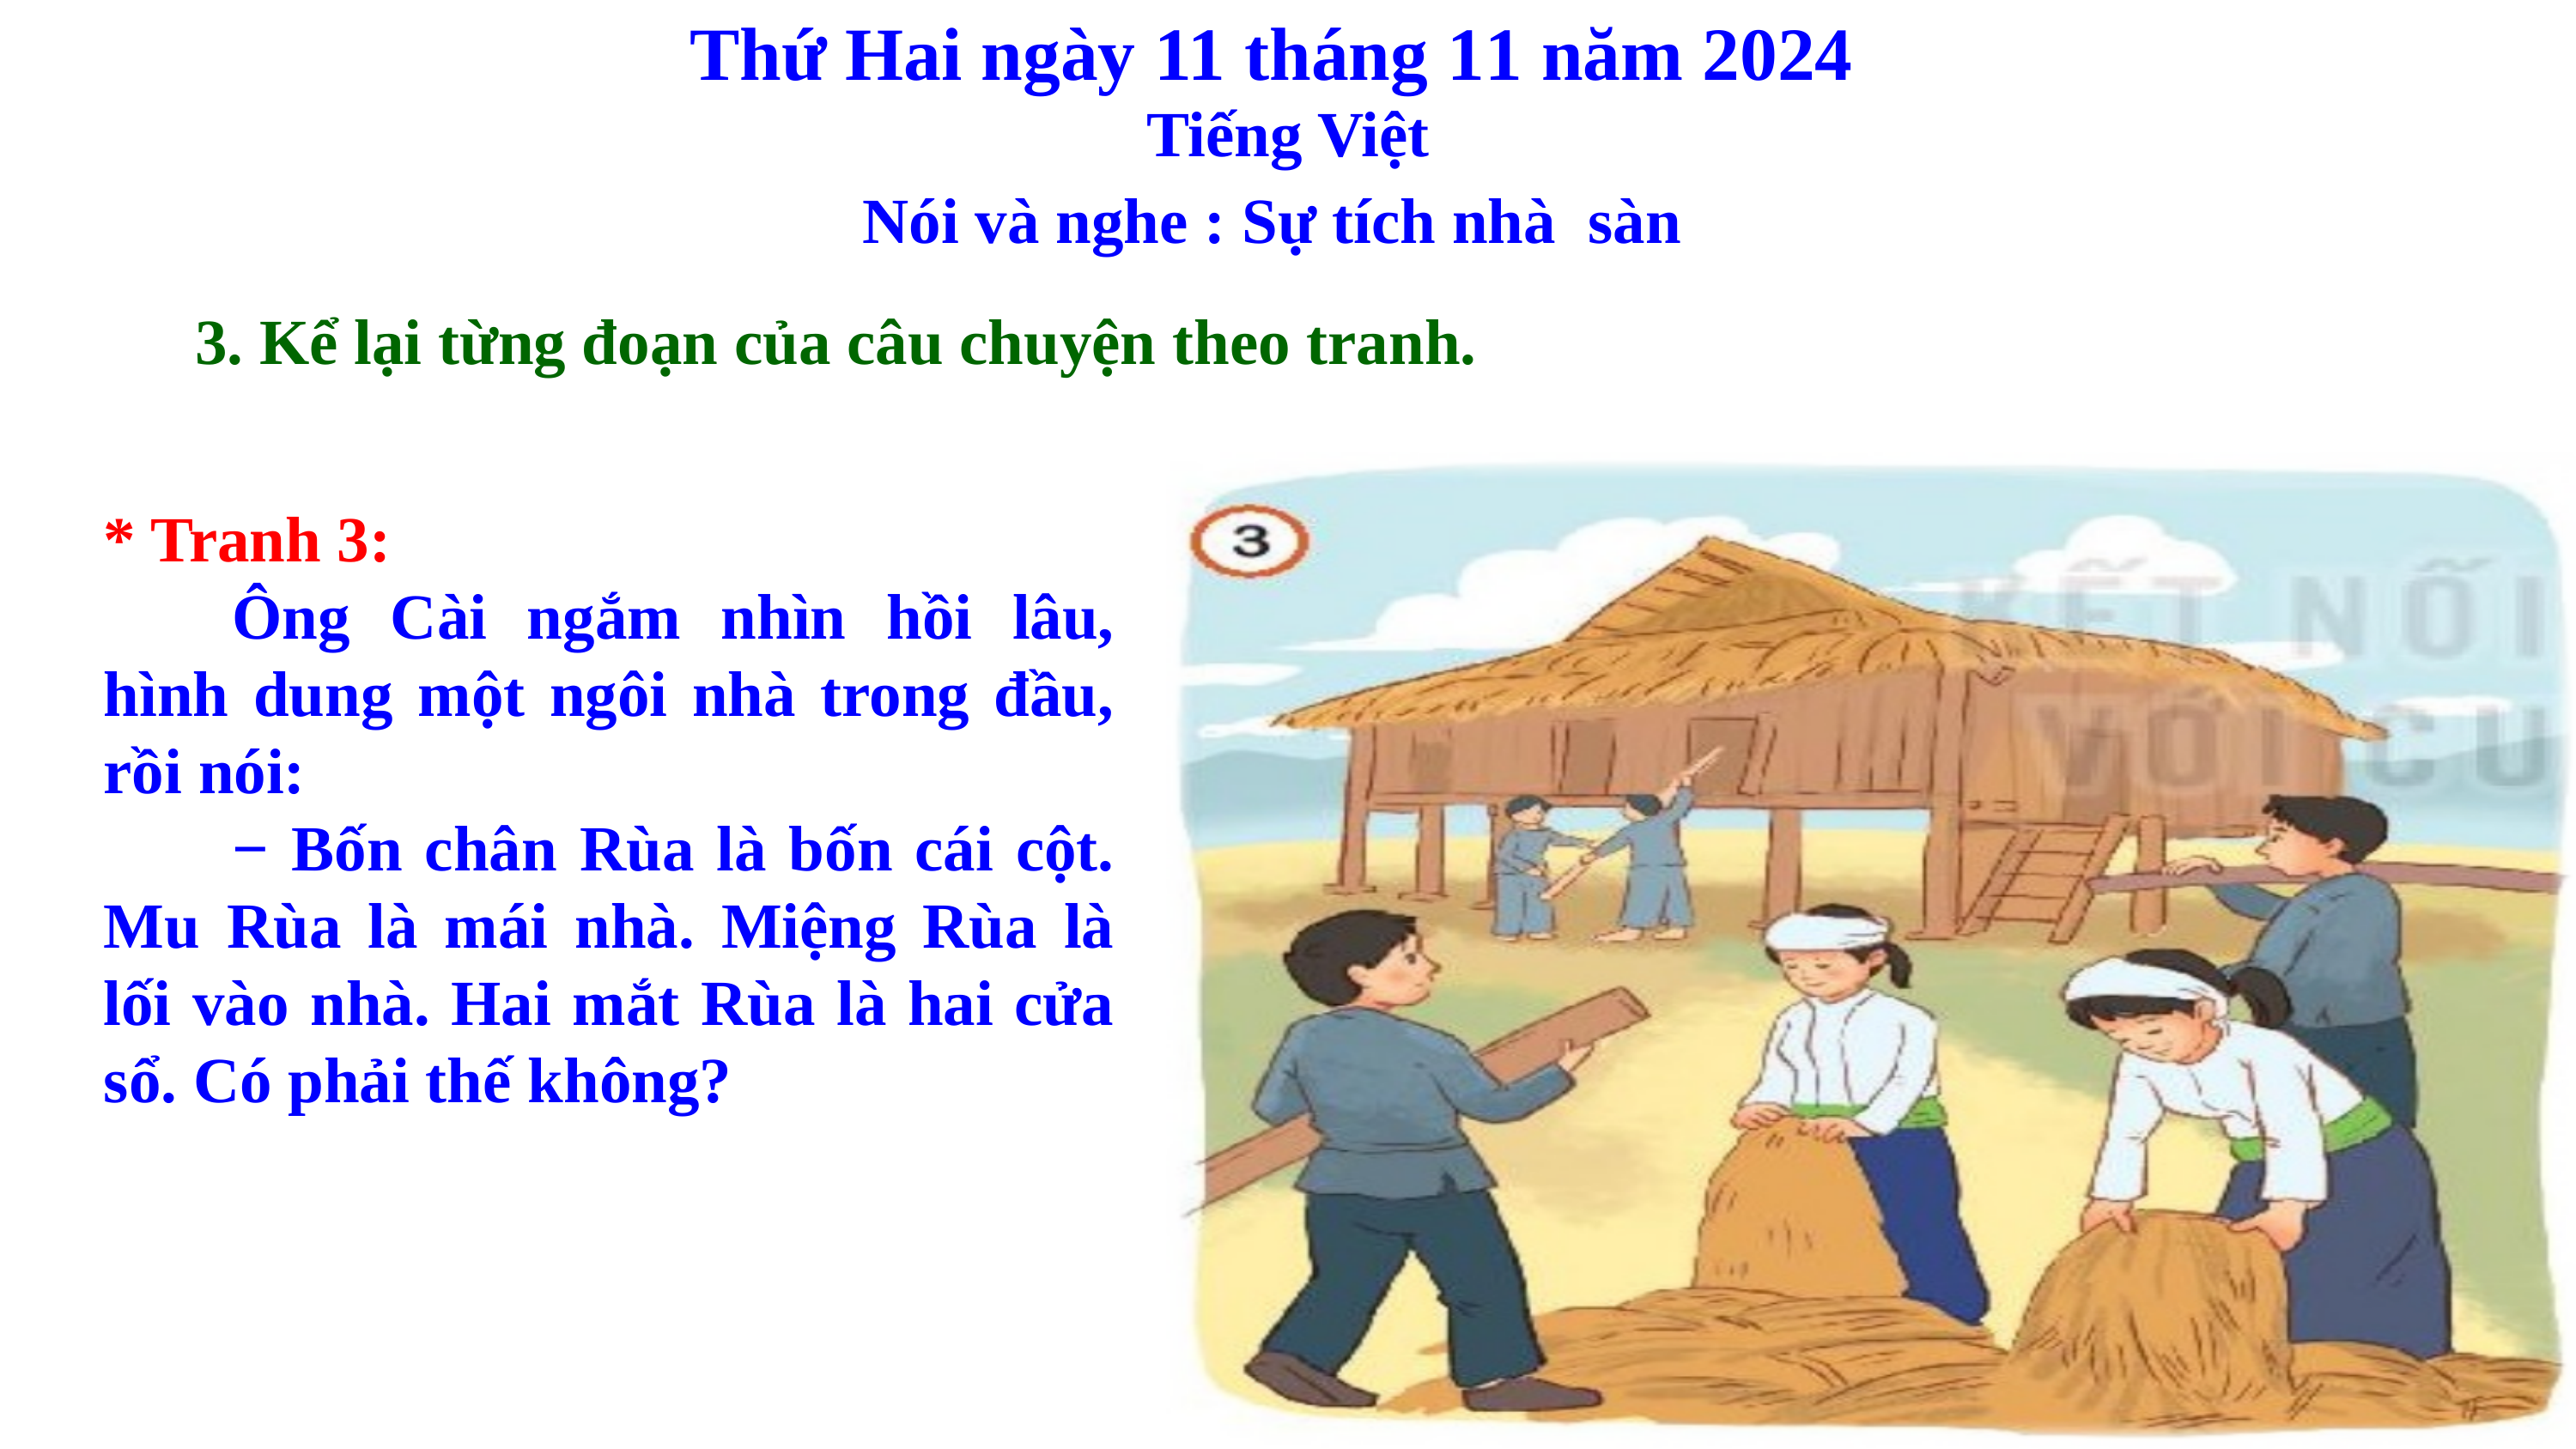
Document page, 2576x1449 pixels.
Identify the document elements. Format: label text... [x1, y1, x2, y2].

text_box Thứ Hai ngày 11 tháng 11 năm 2024 [306, 0, 2237, 102]
text_box Nói và nghe : Sự tích nhà sàn [849, 173, 1867, 264]
picture [1165, 452, 2576, 1449]
text_box 3. Kể lại từng đoạn của câu chuyện theo tranh. [182, 294, 2019, 384]
text_box * Tranh 3: Ông Cài ngắm nhìn hồi lâu, hình dung một ngôi nhà trong đầu, rồi nói: − Bốn chân Rùa là bốn cái cột. Mu Rùa là mái nhà. Miệng Rùa là lối vào nhà. Hai mắt Rùa là hai cửa sổ. Có phải thế không? [91, 491, 1128, 1122]
text_box Tiếng Việt [323, 86, 2253, 177]
